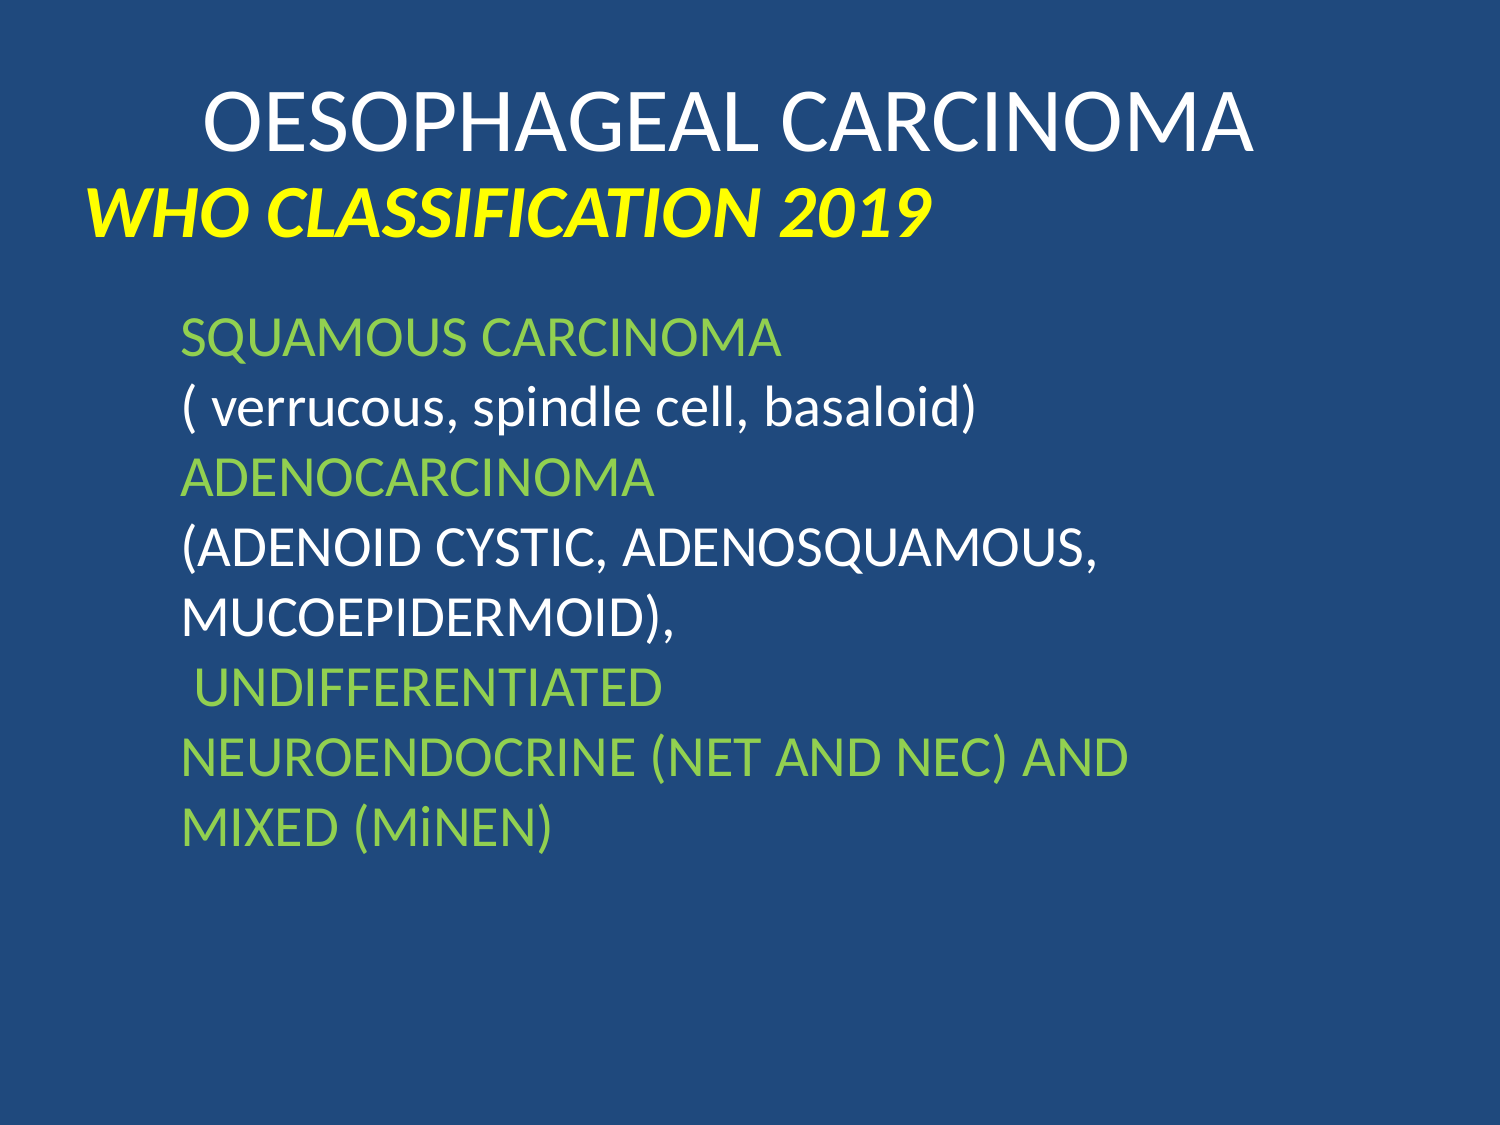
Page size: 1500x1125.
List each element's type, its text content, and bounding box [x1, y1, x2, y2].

text_box WHO CLASSIFICATION 2019 [69, 155, 947, 260]
text_box SQUAMOUS CARCINOMA ( verrucous, spindle cell, basaloid) ADENOCARCINOMA (ADENOID CYSTIC, ADENOSQUAMOUS, MUCOEPIDERMOID), UNDIFFERENTIATED NEUROENDOCRINE (NET AND NEC) AND MIXED (MiNEN) [165, 290, 1159, 1076]
title OESOPHAGEAL CARCINOMA [64, 20, 1415, 209]
